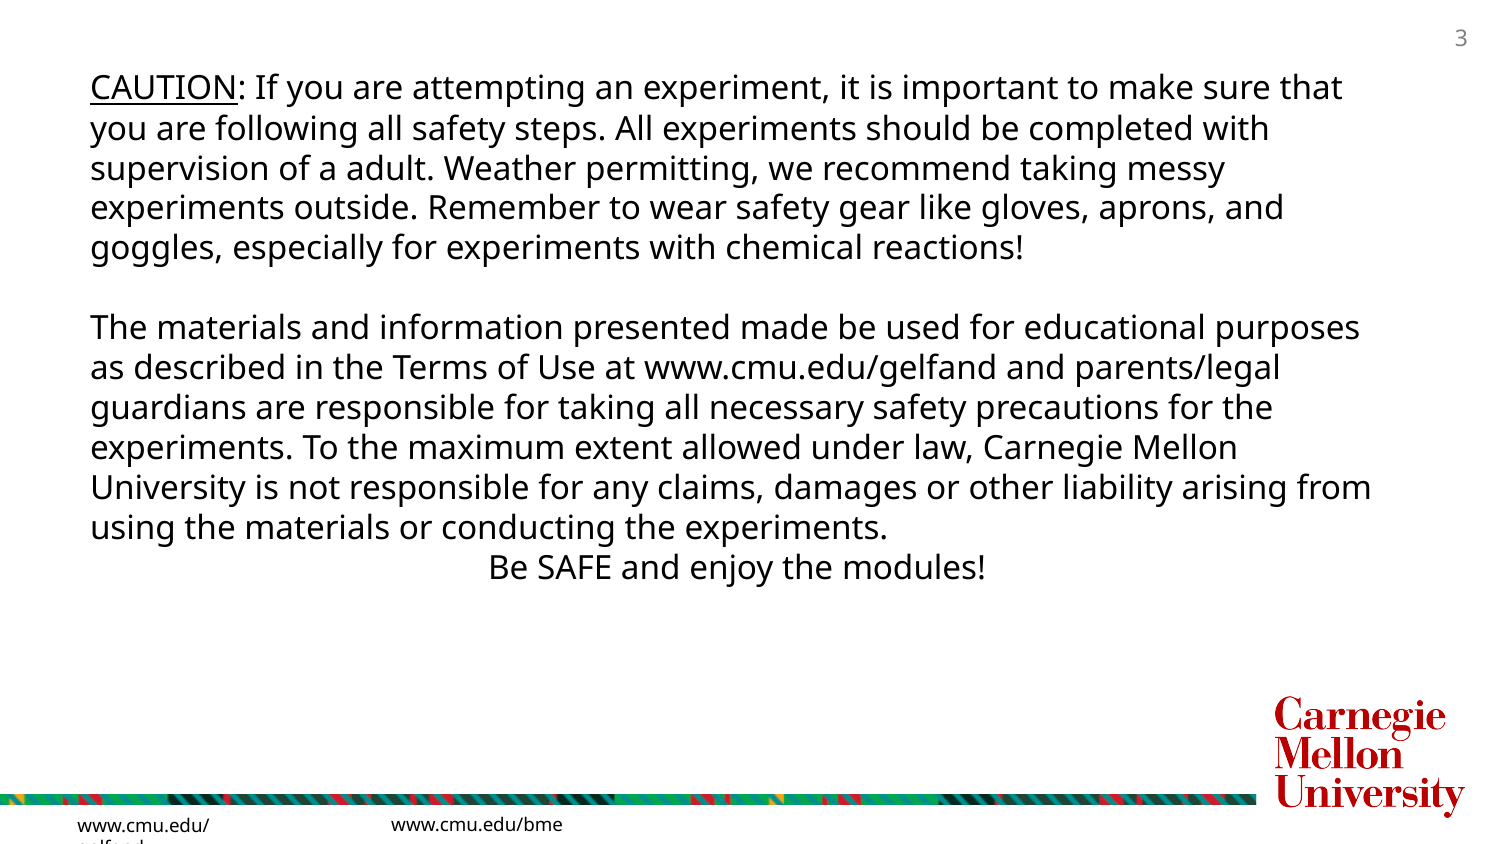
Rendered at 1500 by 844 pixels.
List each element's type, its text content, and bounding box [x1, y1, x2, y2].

picture [0, 794, 1257, 805]
picture [1275, 696, 1465, 818]
text_box CAUTION: If you are attempting an experiment, it is important to make sure that you are following all safety steps. All experiments should be completed with supervision of a adult. Weather permitting, we recommend taking messy experiments outside. Remember to wear safety gear like gloves, aprons, and goggles, especially for experiments with chemical reactions! The materials and information presented made be used for educational purposes as described in the Terms of Use at www.cmu.edu/gelfand and parents/legal guardians are responsible for taking all necessary safety precautions for the experiments. To the maximum extent allowed under law, Carnegie Mellon University is not responsible for any claims, damages or other liability arising from using the materials or conducting the experiments. Be SAFE and enjoy the modules! [75, 59, 1400, 600]
